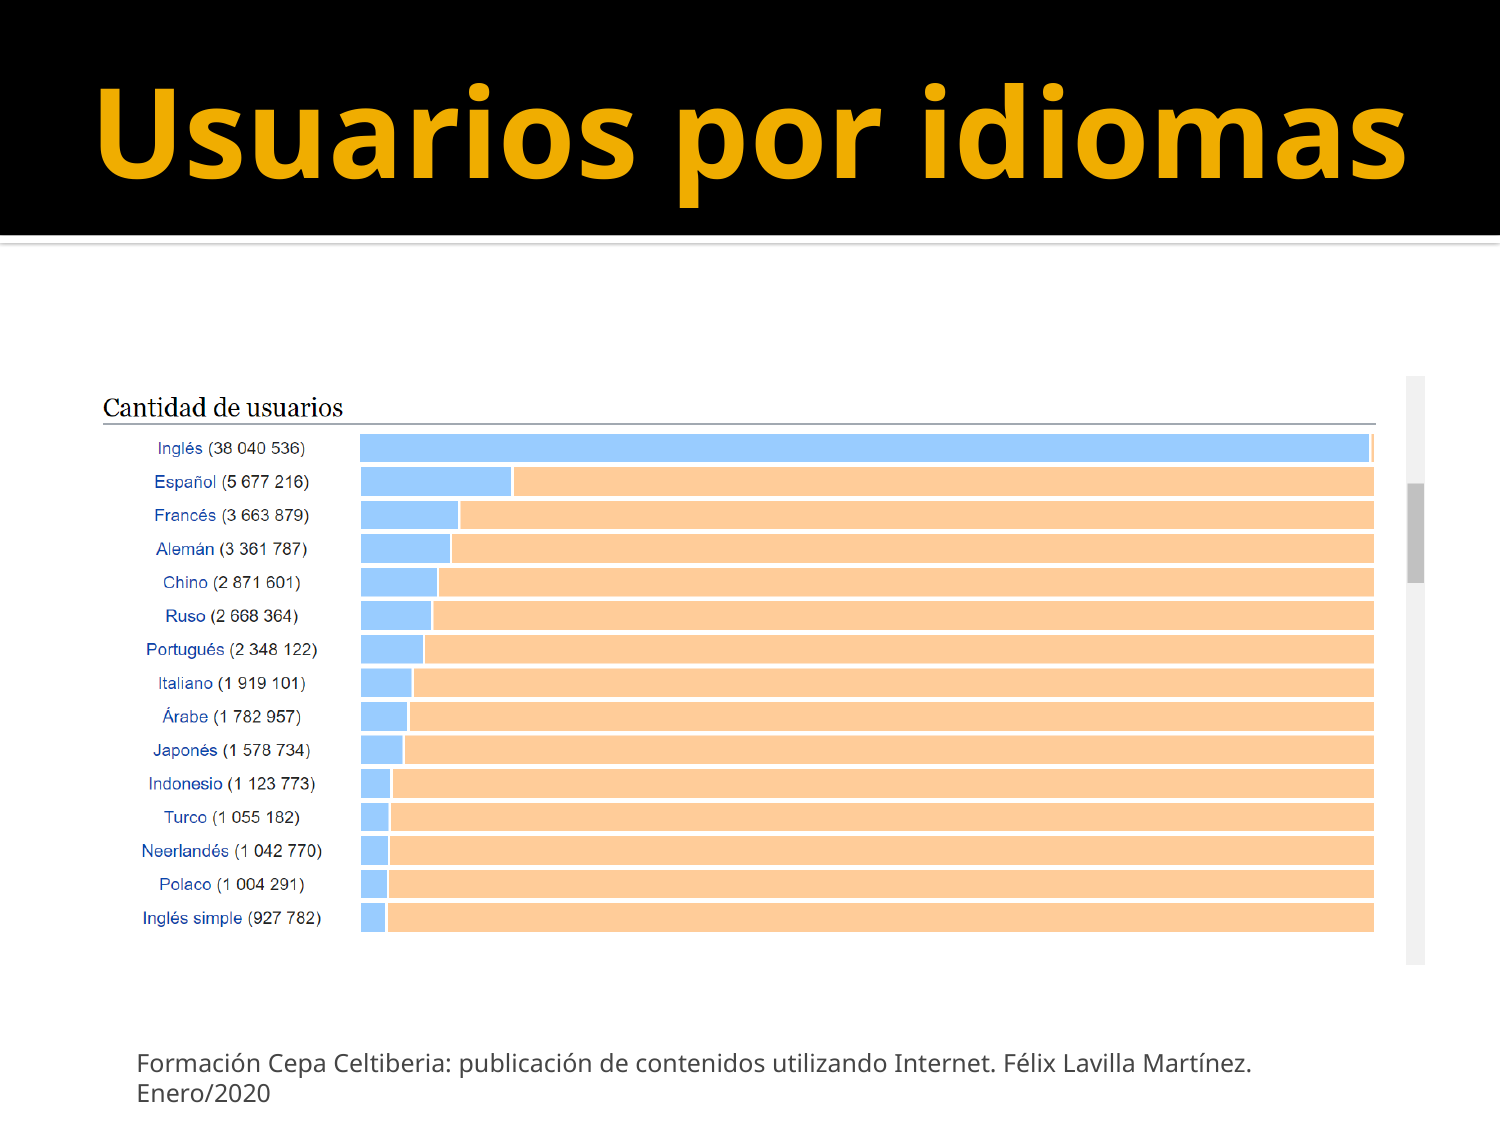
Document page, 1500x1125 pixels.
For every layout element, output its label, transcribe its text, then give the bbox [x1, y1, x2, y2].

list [74, 376, 1425, 965]
footer Formación Cepa Celtiberia: publicación de contenidos utilizando Internet. Félix Lavilla Martínez. Enero/2020 [128, 1062, 1337, 1108]
title Usuarios por idiomas [75, 25, 1425, 231]
